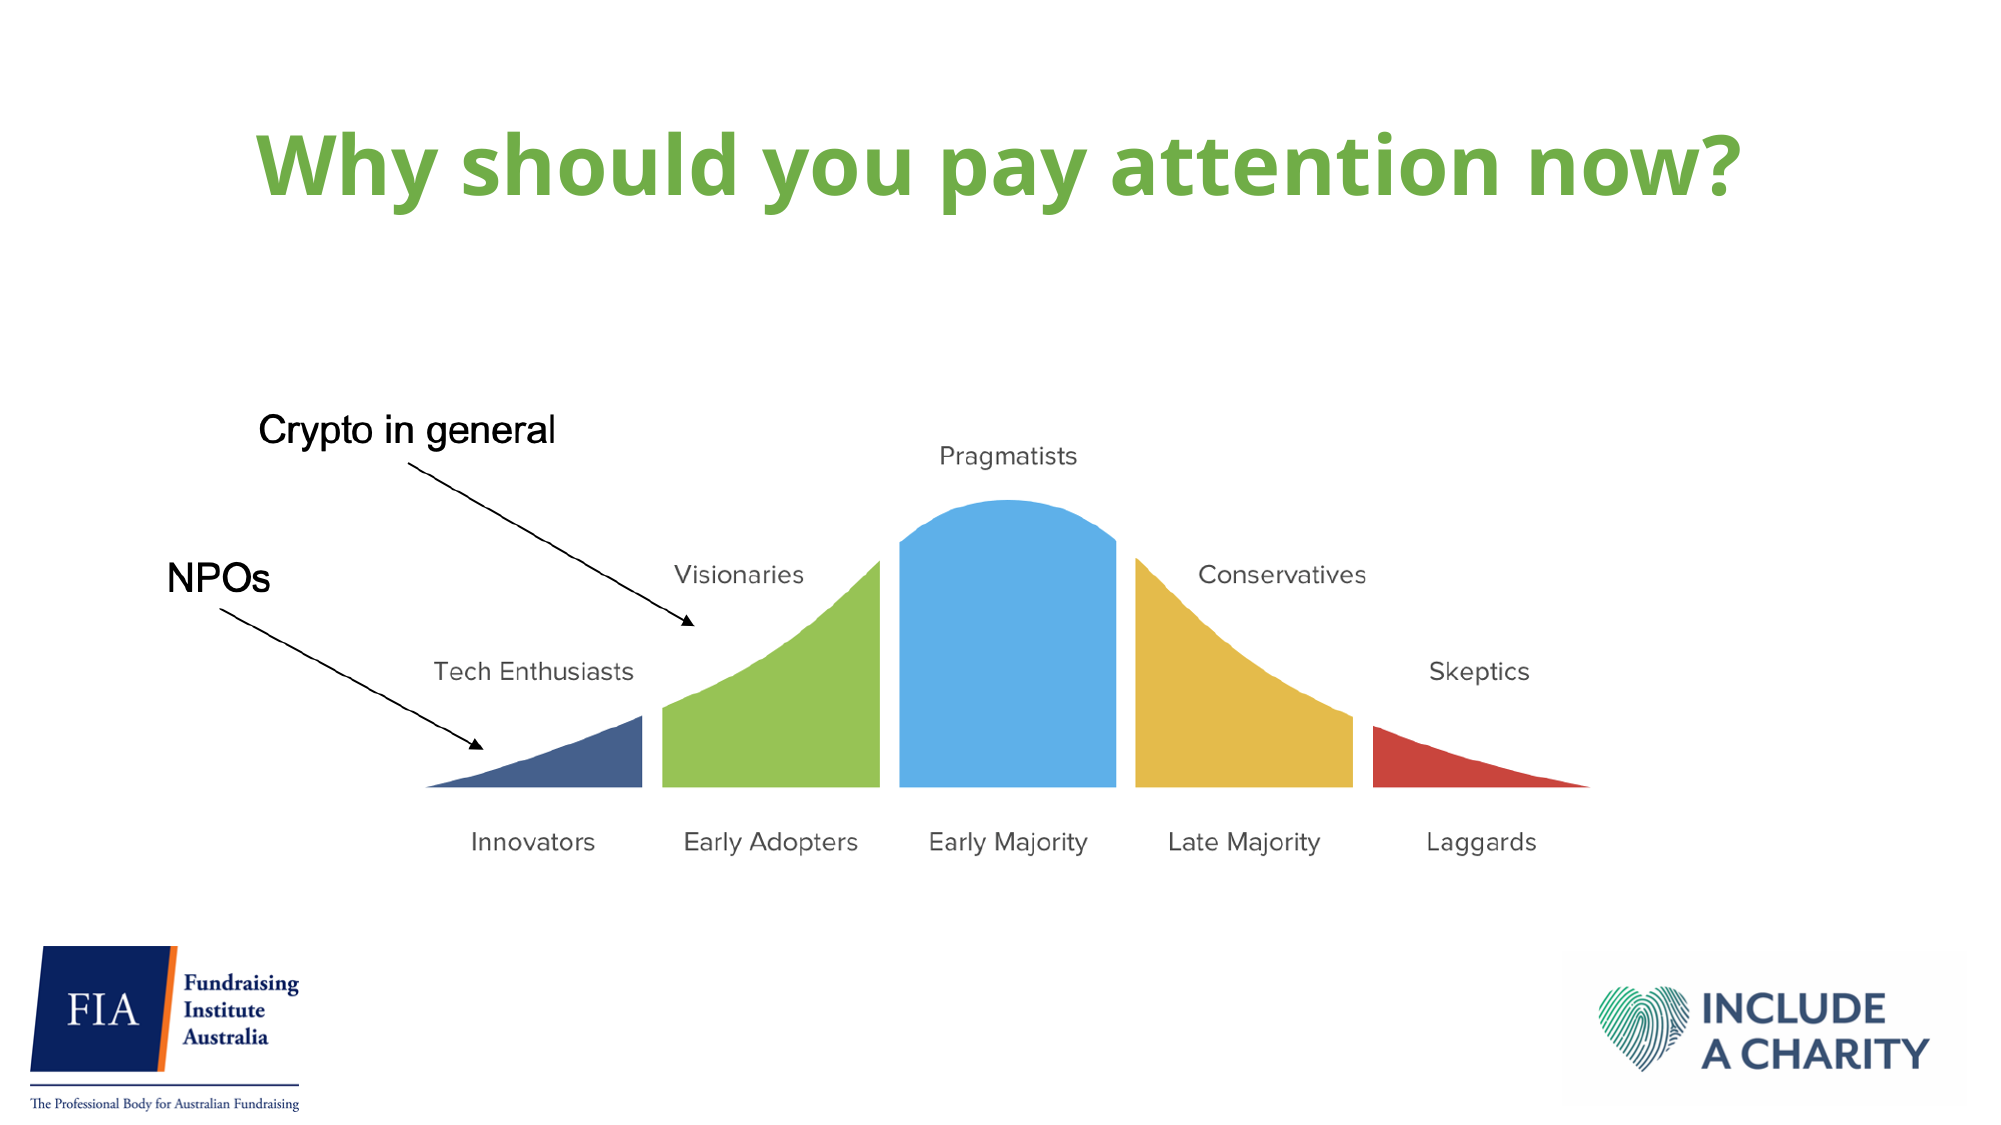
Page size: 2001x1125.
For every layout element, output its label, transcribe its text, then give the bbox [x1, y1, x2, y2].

title Why should you pay attention now? [136, 79, 1864, 258]
picture [30, 946, 299, 1112]
picture [1562, 951, 1967, 1106]
picture [102, 305, 1680, 896]
